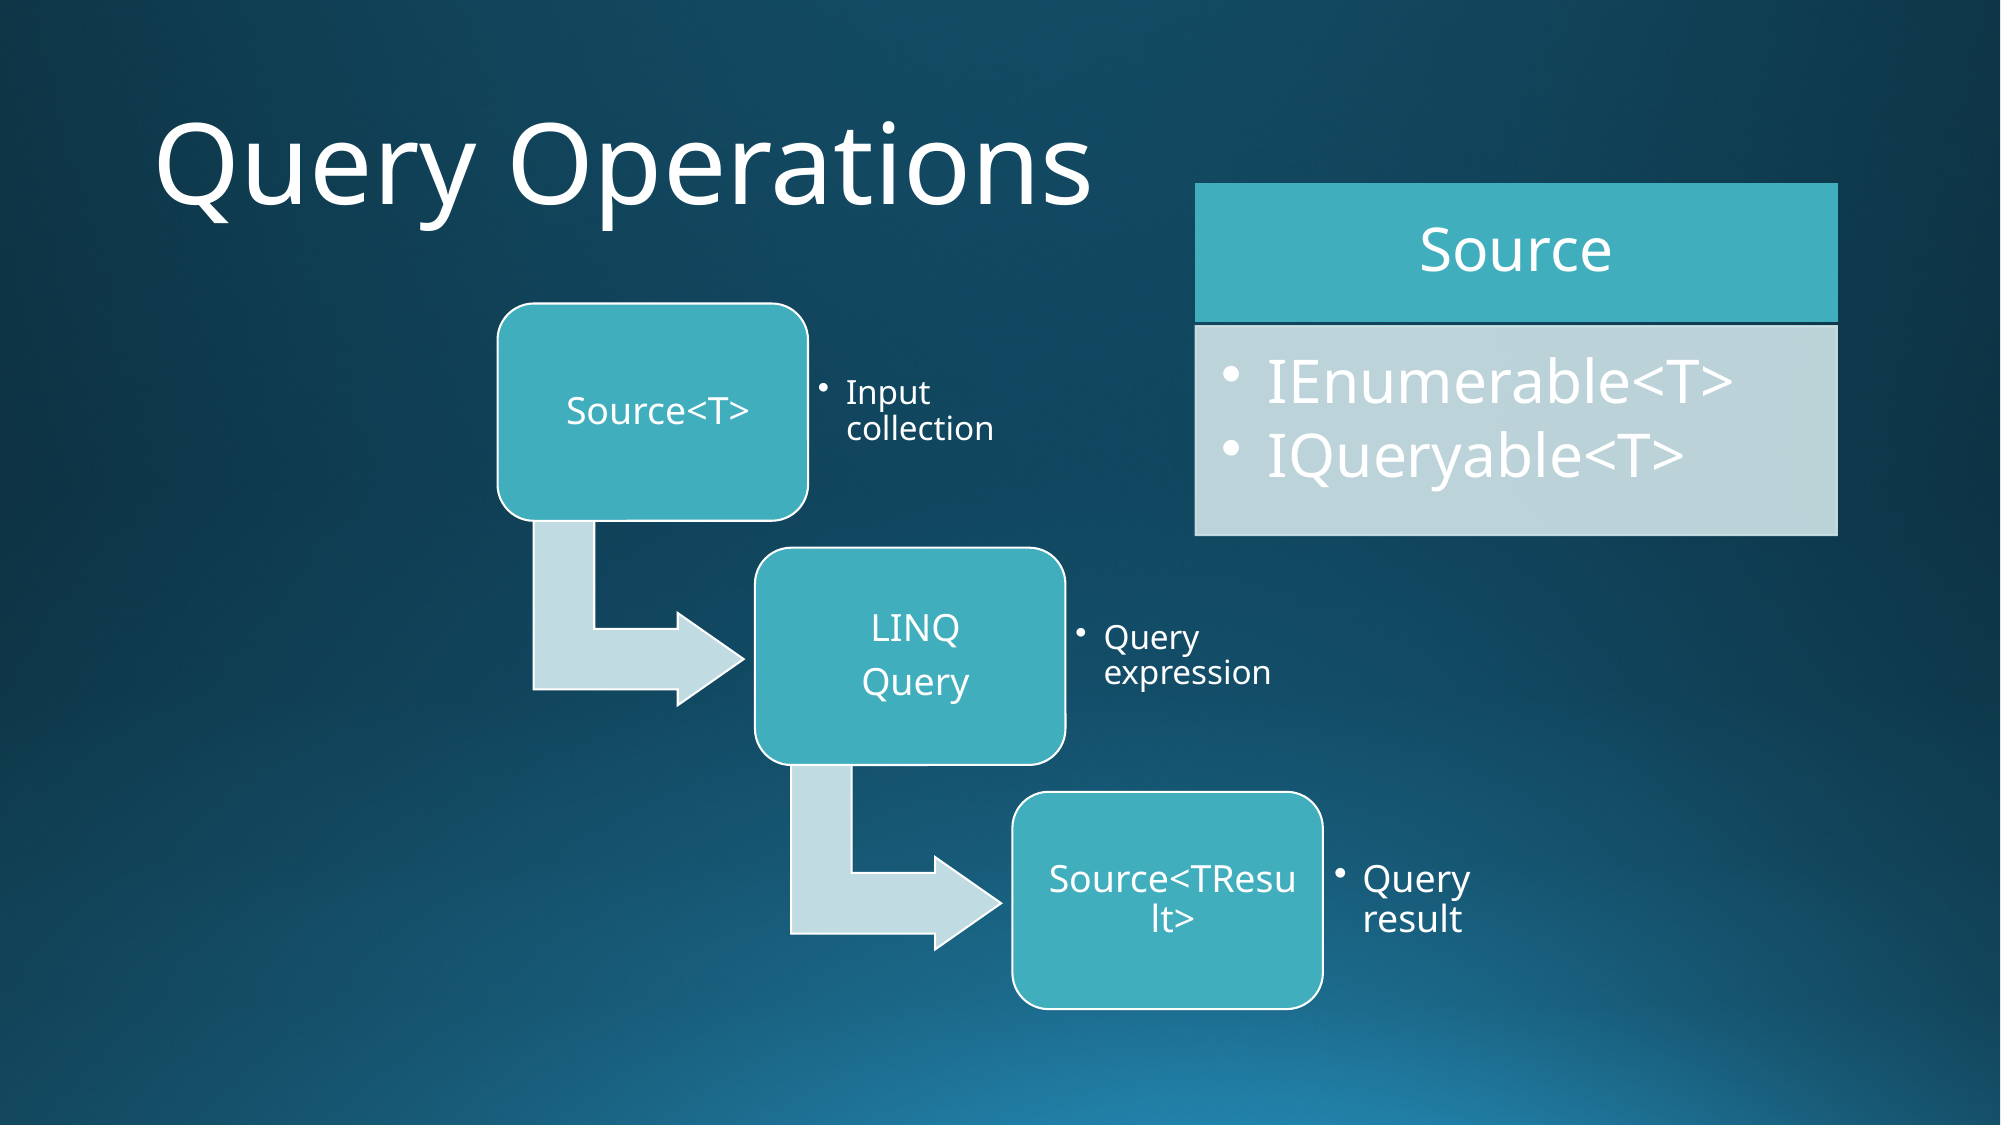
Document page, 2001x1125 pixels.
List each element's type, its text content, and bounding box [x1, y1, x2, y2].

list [183, 299, 1863, 1014]
picture [0, 0, 2001, 1125]
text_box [1195, 183, 1837, 541]
title Query Operations [137, 59, 1863, 278]
